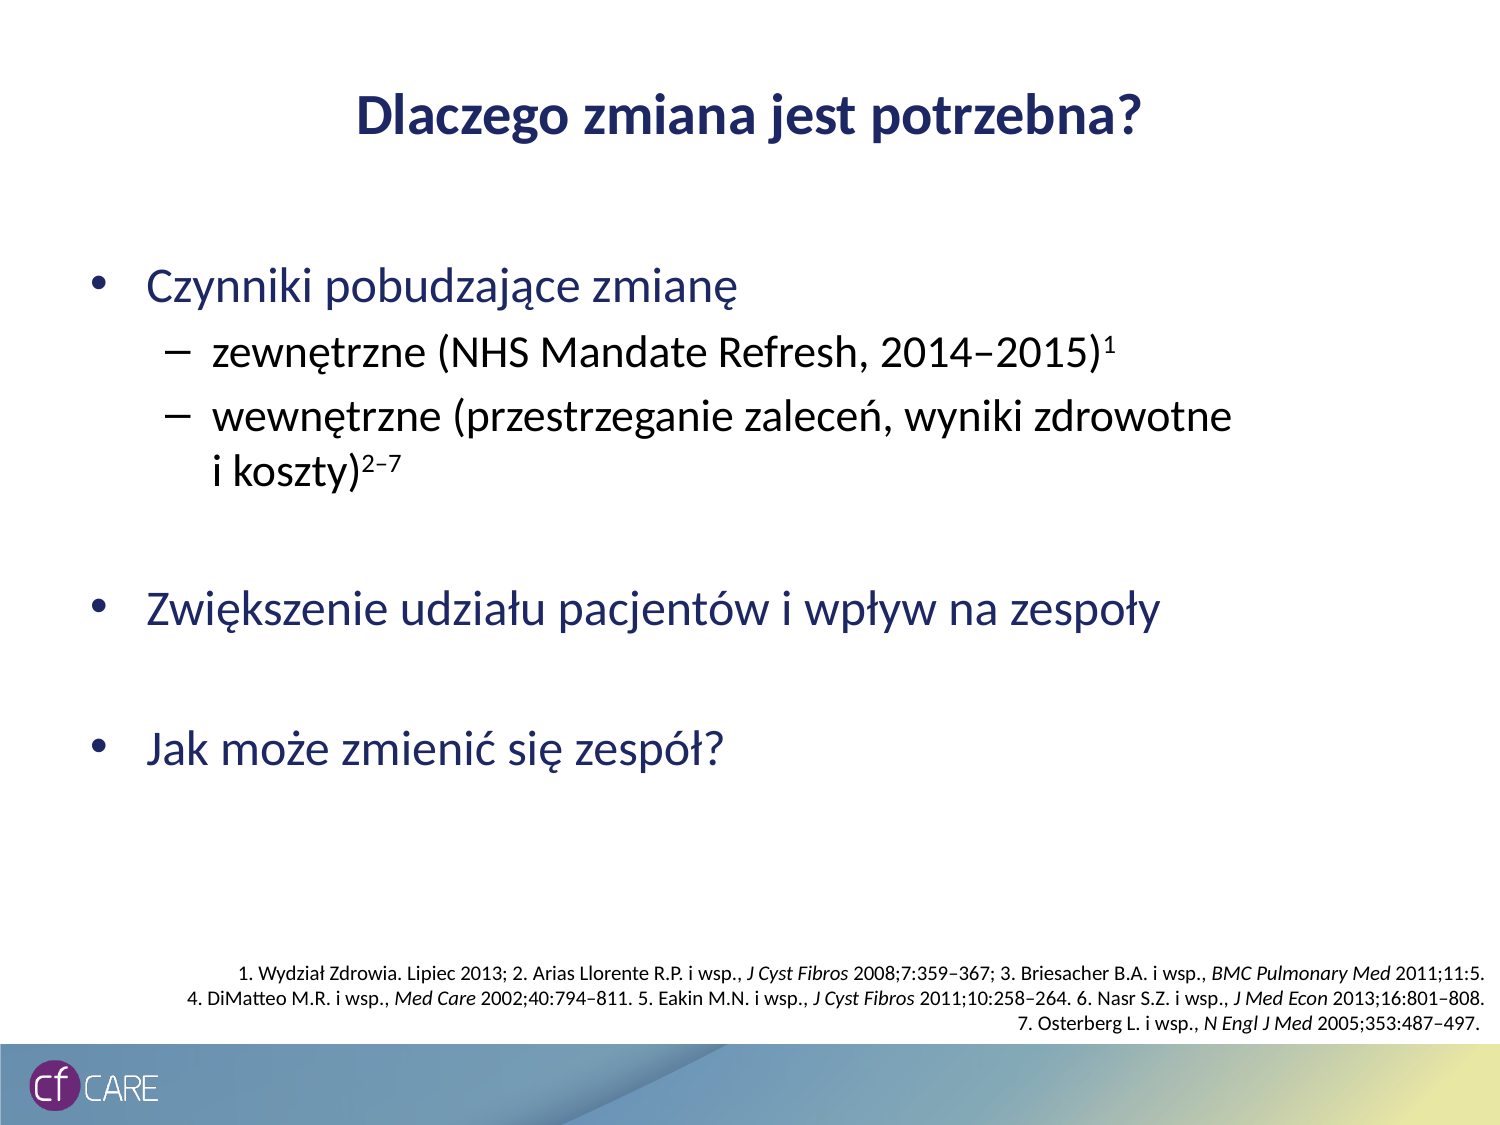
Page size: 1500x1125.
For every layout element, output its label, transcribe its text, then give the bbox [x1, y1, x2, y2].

text_box 1. Wydział Zdrowia. Lipiec 2013; 2. Arias Llorente R.P. i wsp., J Cyst Fibros 2008;7:359–367; 3. Briesacher B.A. i wsp., BMC Pulmonary Med 2011;11:5. 4. DiMatteo M.R. i wsp., Med Care 2002;40:794–811. 5. Eakin M.N. i wsp., J Cyst Fibros 2011;10:258–264. 6. Nasr S.Z. i wsp., J Med Econ 2013;16:801–808. 7. Osterberg L. i wsp., N Engl J Med 2005;353:487–497. [126, 952, 1500, 1042]
picture [0, 1044, 1500, 1125]
title Dlaczego zmiana jest potrzebna? [75, 47, 1425, 175]
list Czynniki pobudzające zmianę zewnętrzne (NHS Mandate Refresh, 2014–2015)1 wewnętrzne (przestrzeganie zaleceń, wyniki zdrowotne i koszty)2–7 Zwiększenie udziału pacjentów i wpływ na zespoły Jak może zmienić się zespół? [75, 244, 1425, 953]
